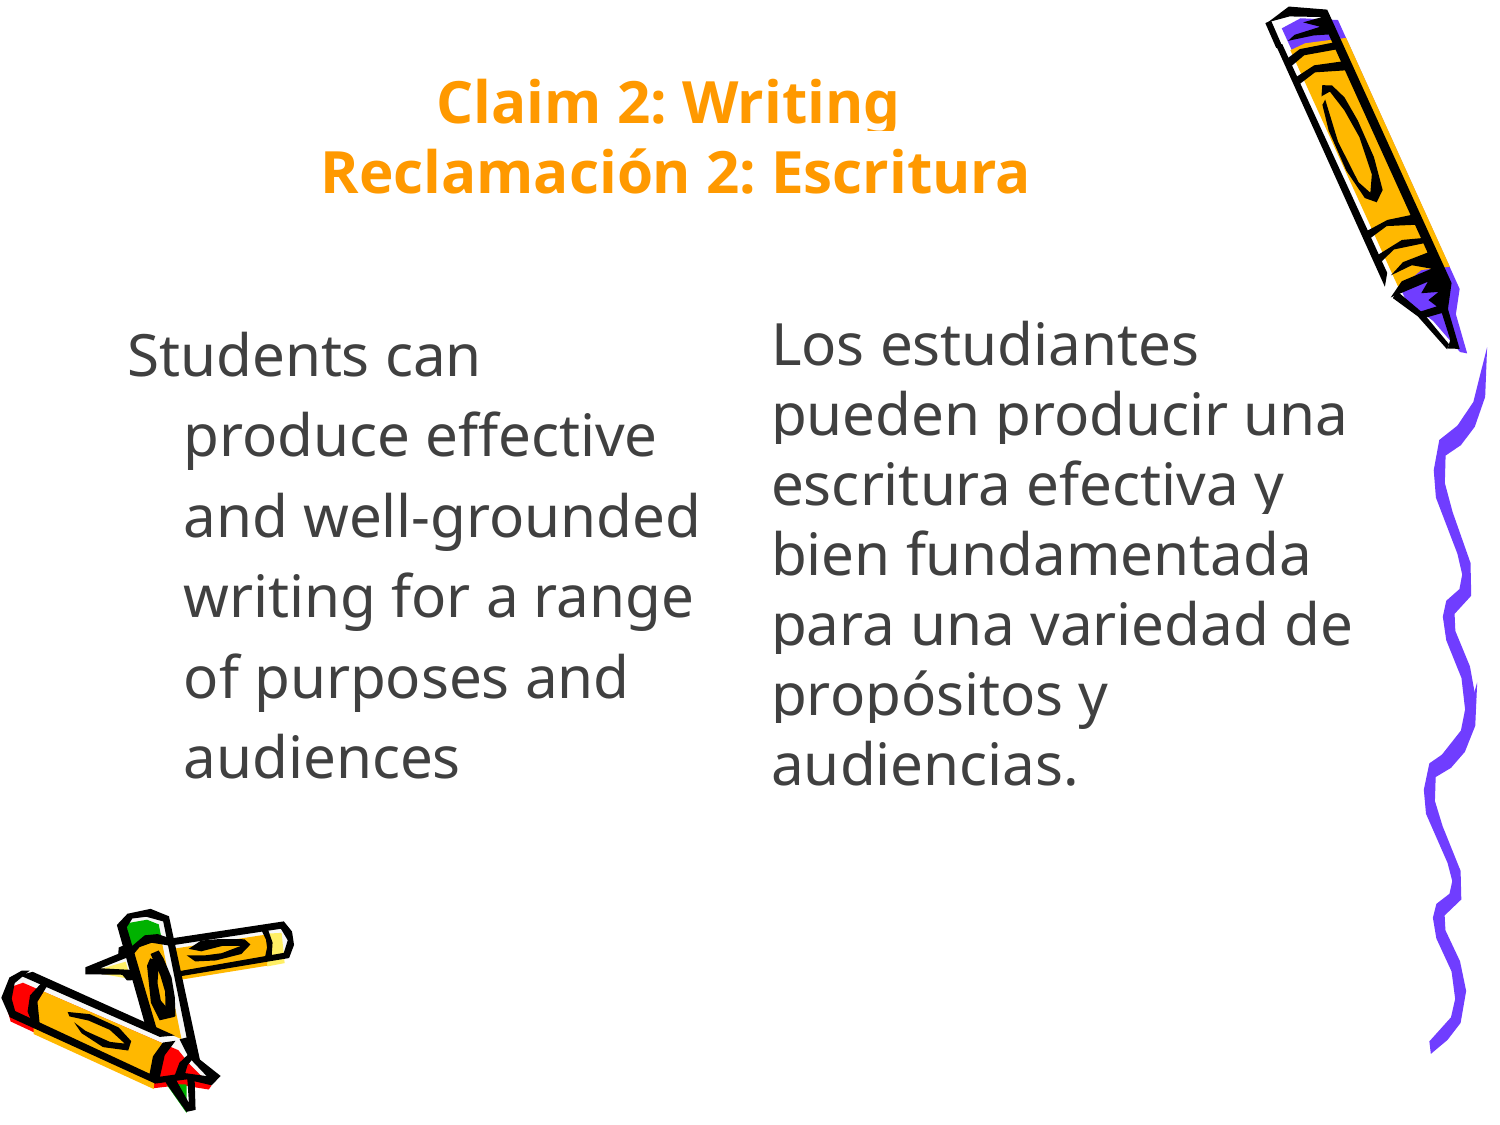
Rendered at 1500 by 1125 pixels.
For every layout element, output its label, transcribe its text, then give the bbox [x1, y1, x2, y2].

title Claim 2: Writing Reclamación 2: Escritura [112, 24, 1240, 213]
list Students can produce effective and well-grounded writing for a range of purposes and audiences [112, 299, 732, 900]
list Los estudiantes pueden producir una escritura efectiva y bien fundamentada para una variedad de propósitos y audiencias. [756, 299, 1375, 900]
